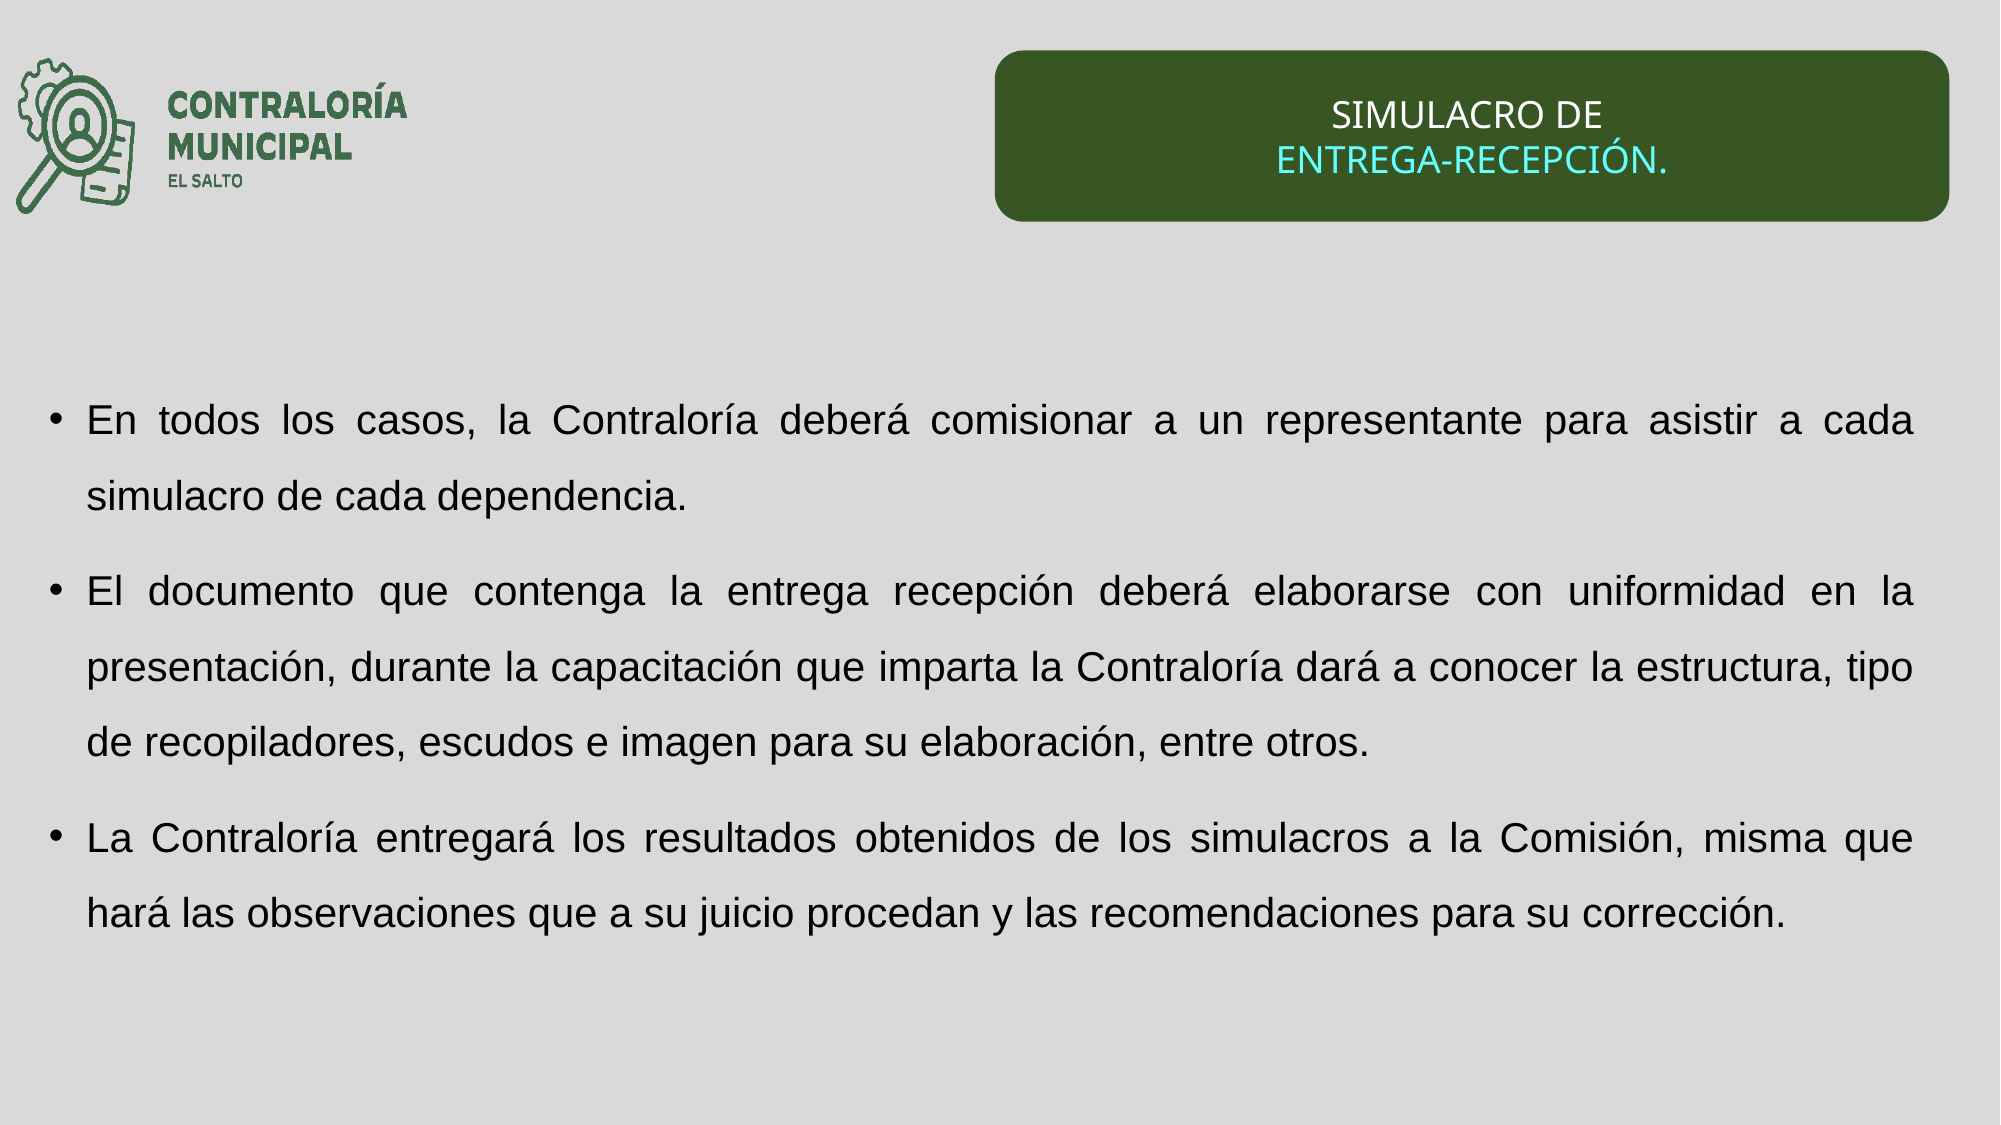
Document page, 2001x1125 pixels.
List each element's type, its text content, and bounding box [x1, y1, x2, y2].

picture [16, 58, 407, 214]
list En todos los casos, la Contraloría deberá comisionar a un representante para asistir a cada simulacro de cada dependencia. El documento que contenga la entrega recepción deberá elaborarse con uniformidad en la presentación, durante la capacitación que imparta la Contraloría dará a conocer la estructura, tipo de recopiladores, escudos e imagen para su elaboración, entre otros. La Contraloría entregará los resultados obtenidos de los simulacros a la Comisión, misma que hará las observaciones que a su juicio procedan y las recomendaciones para su corrección. [33, 269, 1931, 1019]
text_box SIMULACRO DE ENTREGA-RECEPCIÓN. [993, 49, 1951, 223]
